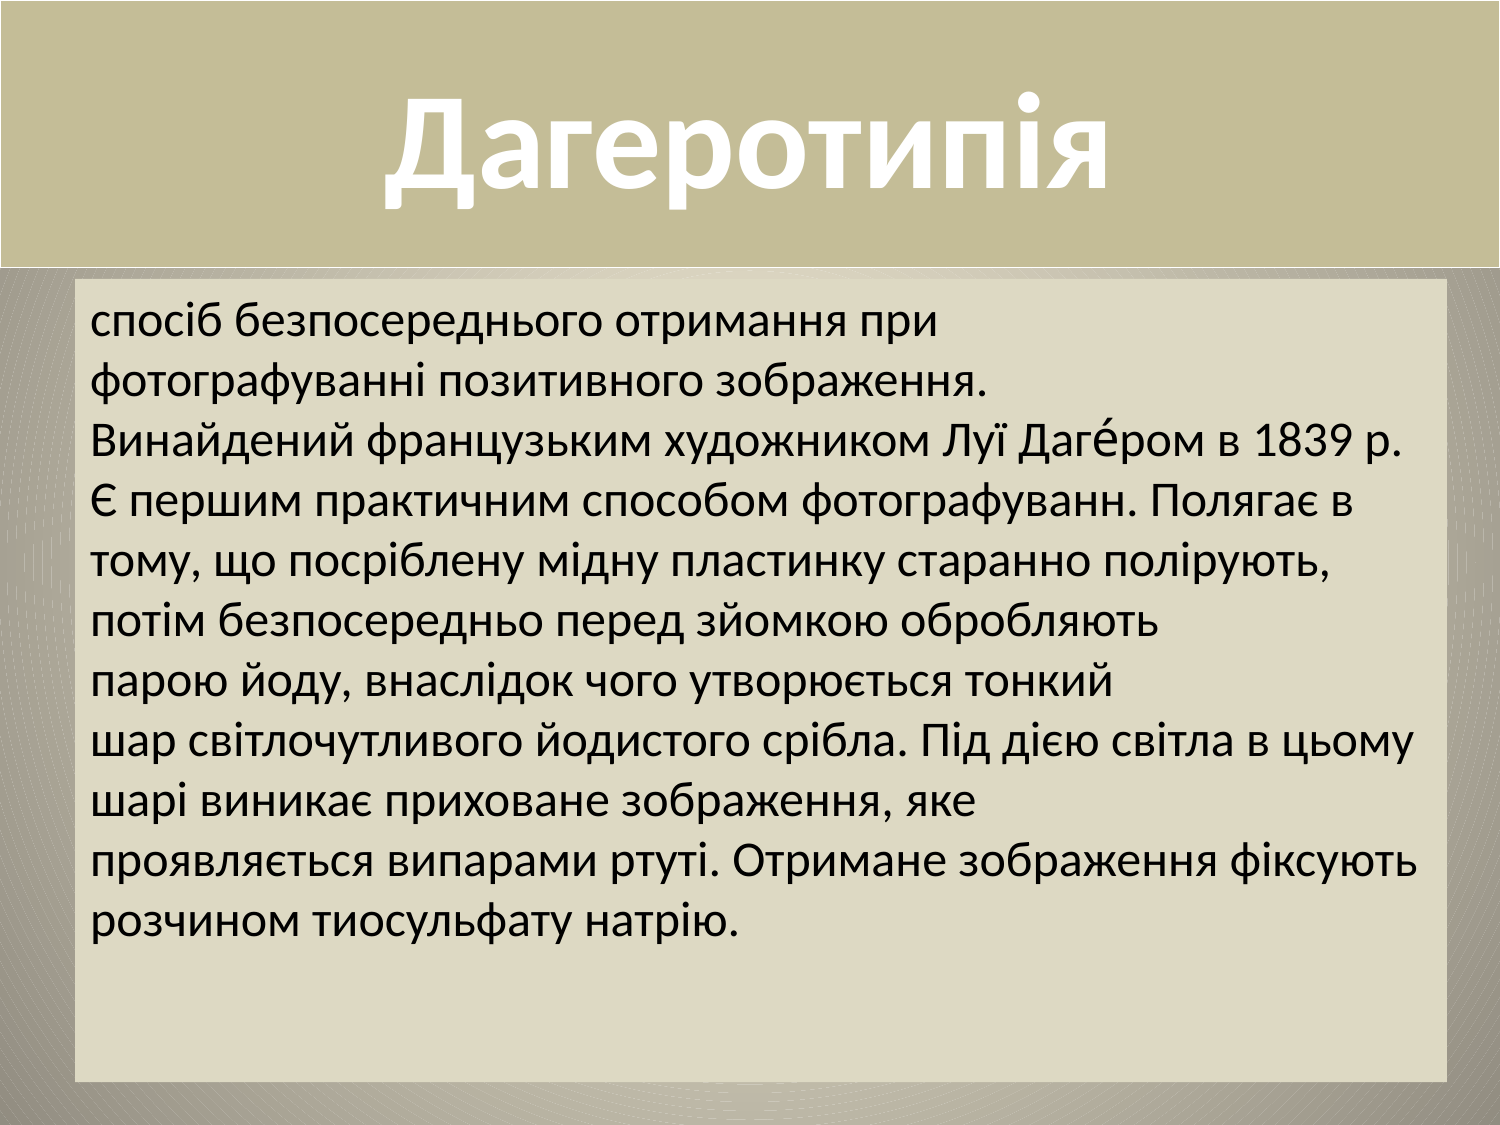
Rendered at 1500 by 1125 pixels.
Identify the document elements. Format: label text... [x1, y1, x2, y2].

title Дагеротипія [0, 0, 1500, 268]
list спосіб безпосереднього отримання при фотографуванні позитивного зображення. Винайдений французьким художником Луї Даге́ром в 1839 р. Є першим практичним способом фотографуванн. Полягає в тому, що посріблену мідну пластинку старанно полірують, потім безпосередньо перед зйомкою обробляють парою йоду, внаслідок чого утворюється тонкий шар світлочутливого йодистого срібла. Під дією світла в цьому шарі виникає приховане зображення, яке проявляється випарами ртуті. Отримане зображення фіксують розчином тиосульфату натрію. [75, 278, 1447, 1083]
